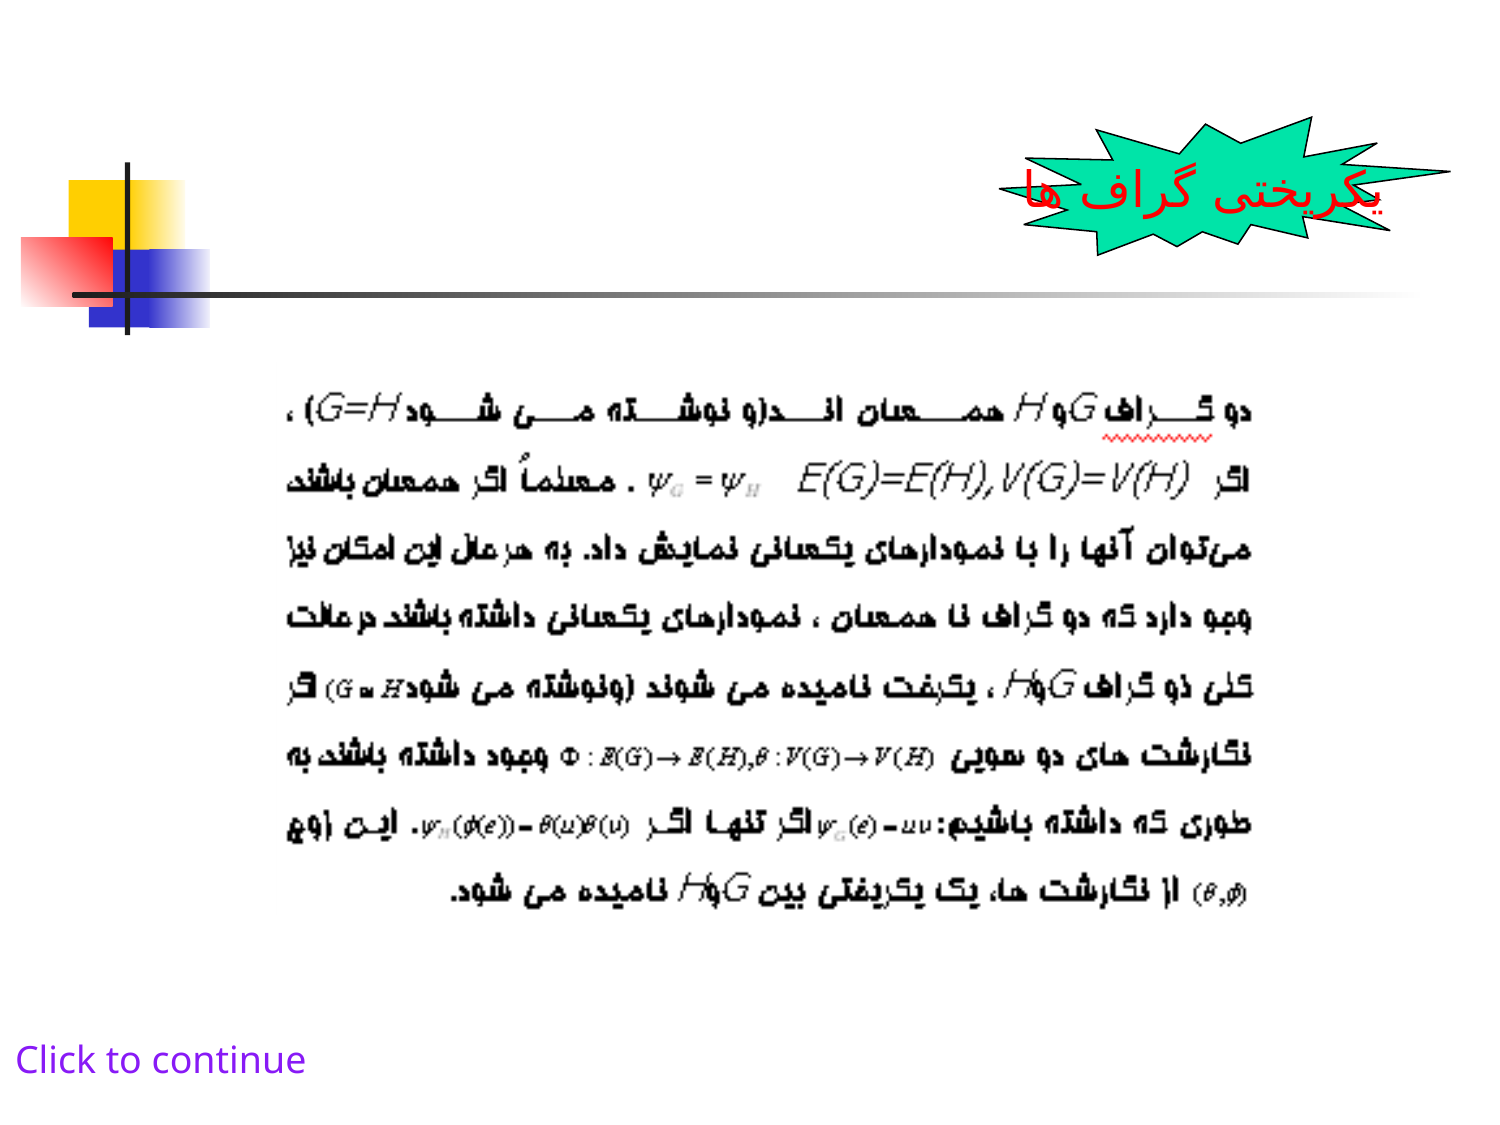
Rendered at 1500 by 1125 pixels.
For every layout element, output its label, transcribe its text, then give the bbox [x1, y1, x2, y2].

picture [274, 362, 1258, 915]
text_box [1252, 225, 1308, 238]
text_box یکریختی گراف ها [1007, 149, 1400, 225]
text_box [1345, 143, 1378, 149]
text_box Click to continue [0, 1028, 322, 1089]
text_box [1027, 225, 1251, 256]
text_box [1400, 168, 1451, 179]
text_box [1183, 117, 1312, 149]
text_box [1096, 129, 1163, 149]
text_box [1355, 225, 1391, 231]
